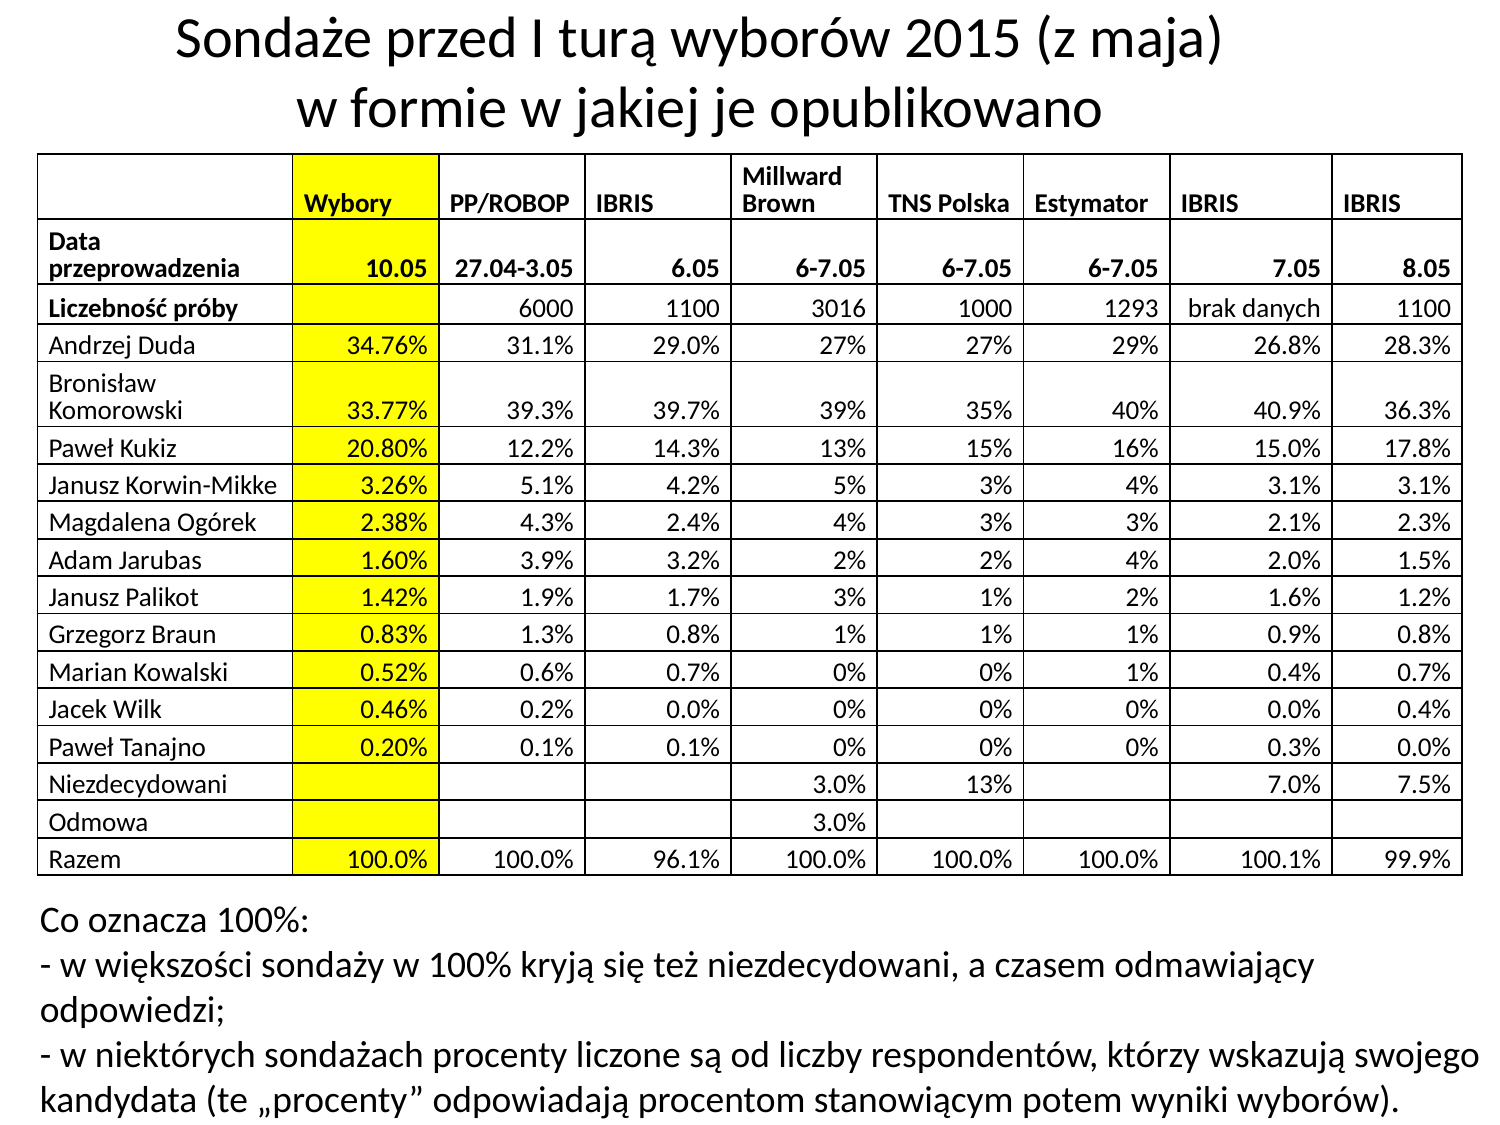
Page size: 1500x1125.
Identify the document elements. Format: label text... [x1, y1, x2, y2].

table_cell Niezdecydowani [38, 764, 292, 799]
table_cell 27% [732, 325, 876, 361]
table_cell 1% [1024, 652, 1169, 687]
table_cell 0% [732, 726, 876, 762]
table_cell Jacek Wilk [38, 689, 292, 725]
table_cell 2.0% [1171, 540, 1331, 575]
table_cell 0.7% [586, 652, 730, 687]
table_cell 4% [1024, 540, 1169, 575]
table_cell 12.2% [440, 427, 584, 463]
table_cell 39.3% [440, 362, 584, 426]
table_cell 1.2% [1333, 577, 1461, 613]
table_cell 0.7% [1333, 652, 1461, 687]
table_cell 6-7.05 [878, 220, 1023, 283]
table_cell 31.1% [440, 325, 584, 361]
table_cell 0.83% [293, 614, 438, 650]
table_cell Data przeprowadzenia [38, 220, 292, 283]
table_cell 1% [1024, 614, 1169, 650]
text_box Co oznacza 100%: - w większości sondaży w 100% kryją się też niezdecydowani, a czasem odmawiający odpowiedzi; - w niektórych sondażach procenty liczone są od liczby respondentów, którzy wskazują swojego kandydata (te „procenty” odpowiadają procentom stanowiącym potem wyniki wyborów). [24, 887, 1500, 1125]
table_cell 40.9% [1171, 362, 1331, 426]
table_cell Andrzej Duda [38, 325, 292, 361]
table_cell 0% [878, 726, 1023, 762]
table_cell [1024, 764, 1169, 799]
table_cell 0% [878, 652, 1023, 687]
table_cell 6000 [440, 285, 584, 323]
table_cell 0.20% [293, 726, 438, 762]
table_cell 5% [732, 465, 876, 500]
table_cell 7.0% [1171, 764, 1331, 799]
table_cell 0% [732, 689, 876, 725]
table_cell 3% [878, 465, 1023, 500]
table_cell 1.3% [440, 614, 584, 650]
table_cell 3% [732, 577, 876, 613]
table_header TNS Polska [878, 155, 1023, 218]
table_cell 0.0% [586, 689, 730, 725]
table_cell 100.0% [732, 839, 876, 874]
table_header Millward Brown [732, 155, 876, 218]
table_cell 1% [878, 577, 1023, 613]
table_cell 2.1% [1171, 502, 1331, 538]
table_cell 0% [878, 689, 1023, 725]
table_cell 1.7% [586, 577, 730, 613]
table_cell 1293 [1024, 285, 1169, 323]
table_cell 29% [1024, 325, 1169, 361]
table_cell [1333, 801, 1461, 837]
table_cell 16% [1024, 427, 1169, 463]
table_cell 27.04-3.05 [440, 220, 584, 283]
table_cell [293, 801, 438, 837]
table_cell 2% [732, 540, 876, 575]
table_cell 1% [878, 614, 1023, 650]
table_cell Bronisław Komorowski [38, 362, 292, 426]
table_cell 29.0% [586, 325, 730, 361]
table_cell [440, 801, 584, 837]
table_cell 0.4% [1171, 652, 1331, 687]
table_cell 35% [878, 362, 1023, 426]
table_cell [586, 764, 730, 799]
table_cell Janusz Korwin-Mikke [38, 465, 292, 500]
table_cell 2.3% [1333, 502, 1461, 538]
table_header Estymator [1024, 155, 1169, 218]
table_header IBRIS [1171, 155, 1331, 218]
table_cell brak danych [1171, 285, 1331, 323]
table_cell 1100 [586, 285, 730, 323]
table_cell 0.1% [440, 726, 584, 762]
table_cell [878, 801, 1023, 837]
table_cell 100.0% [293, 839, 438, 874]
table_cell [293, 285, 438, 323]
table_cell 0.0% [1333, 726, 1461, 762]
table_cell 26.8% [1171, 325, 1331, 361]
table_cell 0% [1024, 726, 1169, 762]
table_cell [586, 801, 730, 837]
table_cell Liczebność próby [38, 285, 292, 323]
table_cell 100.1% [1171, 839, 1331, 874]
table_cell 2.38% [293, 502, 438, 538]
table_cell 10.05 [293, 220, 438, 283]
table_cell 6.05 [586, 220, 730, 283]
table_cell Paweł Kukiz [38, 427, 292, 463]
table_cell 36.3% [1333, 362, 1461, 426]
table_header IBRIS [586, 155, 730, 218]
table_cell 1.5% [1333, 540, 1461, 575]
table_cell 39% [732, 362, 876, 426]
table_cell 0.8% [1333, 614, 1461, 650]
table_cell 0.1% [586, 726, 730, 762]
table_cell 0.6% [440, 652, 584, 687]
table_cell 4.2% [586, 465, 730, 500]
table_cell 99.9% [1333, 839, 1461, 874]
table_cell 27% [878, 325, 1023, 361]
table_header [38, 155, 292, 218]
table_cell 15% [878, 427, 1023, 463]
table_cell 1.9% [440, 577, 584, 613]
table_cell [440, 764, 584, 799]
table_cell Marian Kowalski [38, 652, 292, 687]
table_cell 100.0% [1024, 839, 1169, 874]
table_cell 3% [1024, 502, 1169, 538]
table_cell 39.7% [586, 362, 730, 426]
table_cell 7.05 [1171, 220, 1331, 283]
table_cell 1% [732, 614, 876, 650]
table_cell 28.3% [1333, 325, 1461, 361]
table_cell 17.8% [1333, 427, 1461, 463]
table_cell [1171, 801, 1331, 837]
table_cell Odmowa [38, 801, 292, 837]
table_cell Grzegorz Braun [38, 614, 292, 650]
table_cell Razem [38, 839, 292, 874]
table_cell 0.0% [1171, 689, 1331, 725]
table_cell 3.0% [732, 764, 876, 799]
table_cell 3016 [732, 285, 876, 323]
table_header PP/ROBOP [440, 155, 584, 218]
table_cell 4% [1024, 465, 1169, 500]
table_cell 4.3% [440, 502, 584, 538]
table_cell 3.1% [1333, 465, 1461, 500]
table_cell 15.0% [1171, 427, 1331, 463]
table_cell 1.6% [1171, 577, 1331, 613]
table_cell 3.9% [440, 540, 584, 575]
table_cell 1000 [878, 285, 1023, 323]
table_cell [1024, 801, 1169, 837]
table_header Wybory [293, 155, 438, 218]
table_cell 0.8% [586, 614, 730, 650]
table_cell 13% [732, 427, 876, 463]
table_cell 0.9% [1171, 614, 1331, 650]
table_cell 1100 [1333, 285, 1461, 323]
table_cell 8.05 [1333, 220, 1461, 283]
table_cell 1.60% [293, 540, 438, 575]
table_cell [293, 764, 438, 799]
table_cell 3.1% [1171, 465, 1331, 500]
table_cell 34.76% [293, 325, 438, 361]
table_header IBRIS [1333, 155, 1461, 218]
table_cell 14.3% [586, 427, 730, 463]
table_cell 0.3% [1171, 726, 1331, 762]
table_cell 5.1% [440, 465, 584, 500]
table_cell 3.26% [293, 465, 438, 500]
table_cell Magdalena Ogórek [38, 502, 292, 538]
table_cell 3.0% [732, 801, 876, 837]
table_cell 0.46% [293, 689, 438, 725]
table_cell 96.1% [586, 839, 730, 874]
table_cell 100.0% [440, 839, 584, 874]
table_cell 6-7.05 [732, 220, 876, 283]
table_cell 4% [732, 502, 876, 538]
table_cell 2% [1024, 577, 1169, 613]
table_cell 33.77% [293, 362, 438, 426]
table_cell 3.2% [586, 540, 730, 575]
title Sondaże przed I turą wyborów 2015 (z maja) w formie w jakiej je opublikowano [75, 12, 1325, 125]
table_cell 6-7.05 [1024, 220, 1169, 283]
table_cell Adam Jarubas [38, 540, 292, 575]
table_cell 40% [1024, 362, 1169, 426]
table_cell 0% [732, 652, 876, 687]
table_cell Paweł Tanajno [38, 726, 292, 762]
table_cell 0% [1024, 689, 1169, 725]
table_cell 2% [878, 540, 1023, 575]
table_cell 1.42% [293, 577, 438, 613]
table_cell 0.2% [440, 689, 584, 725]
table_cell 3% [878, 502, 1023, 538]
table_cell 13% [878, 764, 1023, 799]
table_cell Janusz Palikot [38, 577, 292, 613]
table_cell 0.4% [1333, 689, 1461, 725]
table_cell 2.4% [586, 502, 730, 538]
table_cell 100.0% [878, 839, 1023, 874]
table_cell 20.80% [293, 427, 438, 463]
table_cell 7.5% [1333, 764, 1461, 799]
table_cell 0.52% [293, 652, 438, 687]
